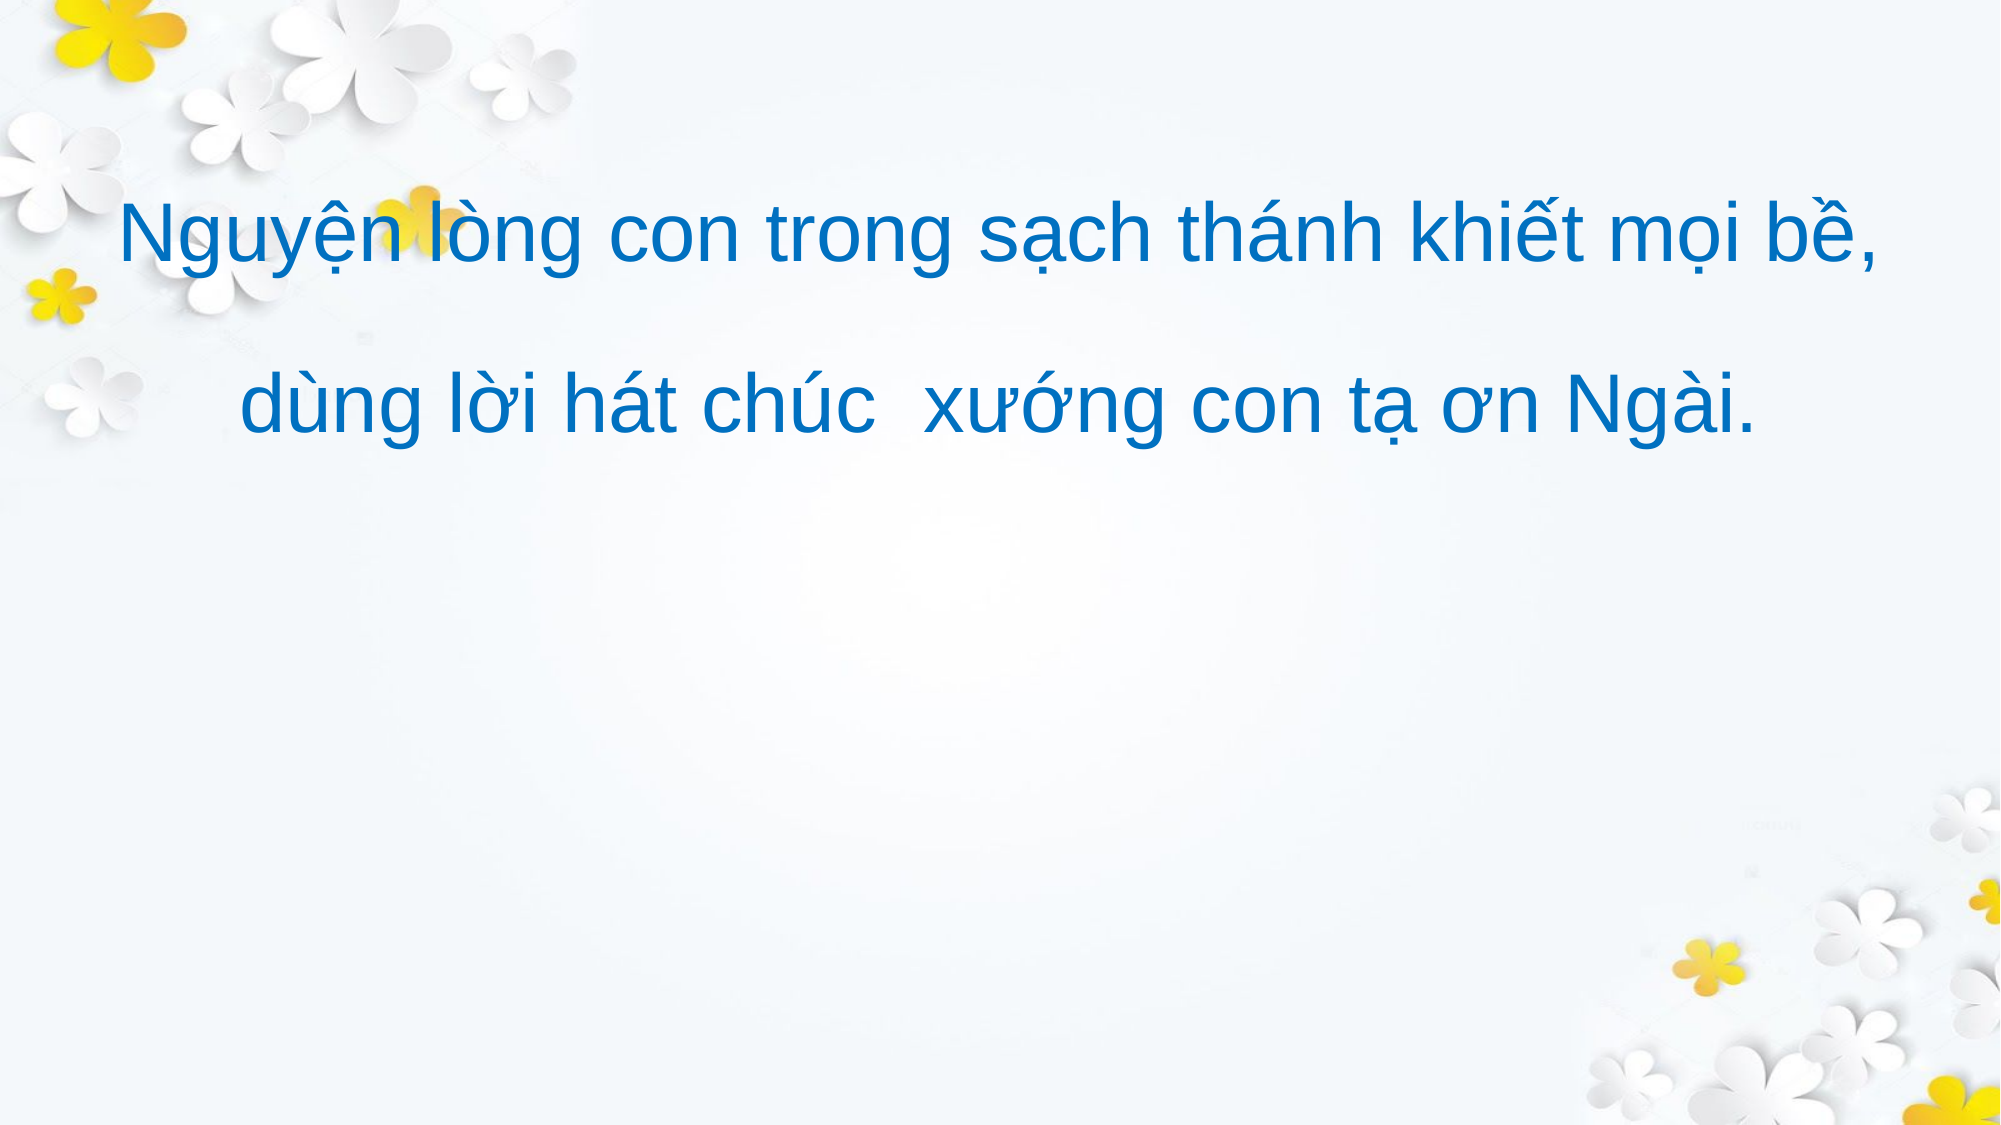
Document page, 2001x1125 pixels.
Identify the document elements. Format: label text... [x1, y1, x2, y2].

list Nguyện lòng con trong sạch thánh khiết mọi bề, dùng lời hát chúc xướng con tạ ơn Ngài. [0, 0, 2000, 1125]
